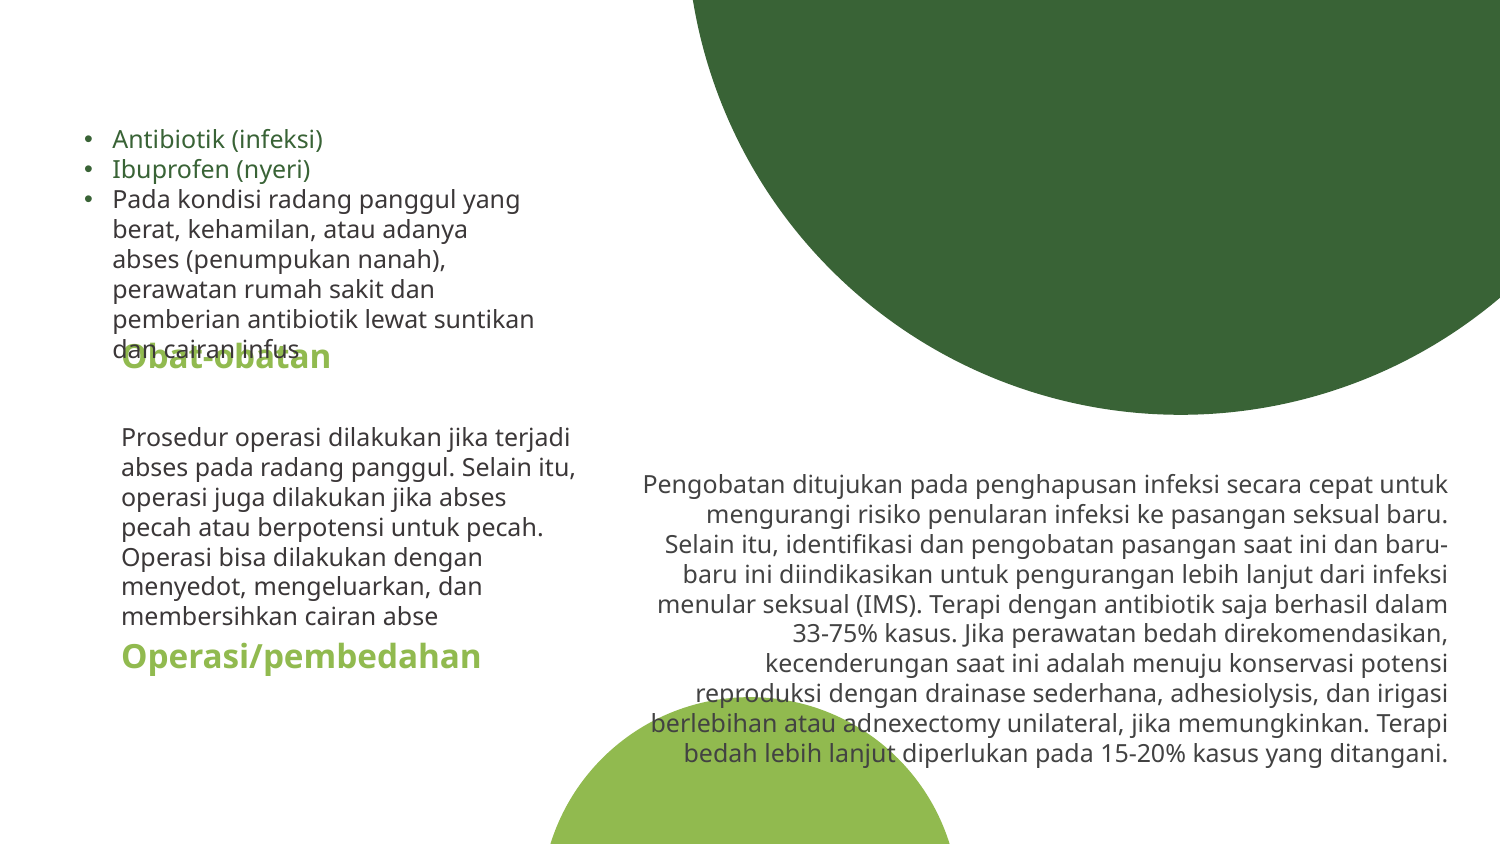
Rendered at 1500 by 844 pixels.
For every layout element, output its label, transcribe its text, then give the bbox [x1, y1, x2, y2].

subtitle Antibiotik (infeksi) Ibuprofen (nyeri) Pada kondisi radang panggul yang berat, kehamilan, atau adanya abses (penumpukan nanah), perawatan rumah sakit dan pemberian antibiotik lewat suntikan dan cairan infus [69, 108, 556, 258]
text_box Pengobatan ditujukan pada penghapusan infeksi secara cepat untuk mengurangi risiko penularan infeksi ke pasangan seksual baru. Selain itu, identifikasi dan pengobatan pasangan saat ini dan baru-baru ini diindikasikan untuk pengurangan lebih lanjut dari infeksi menular seksual (IMS). Terapi dengan antibiotik saja berhasil dalam 33-75% kasus. Jika perawatan bedah direkomendasikan, kecenderungan saat ini adalah menuju konservasi potensi reproduksi dengan drainase sederhana, adhesiolysis, dan irigasi berlebihan atau adnexectomy unilateral, jika memungkinkan. Terapi bedah lebih lanjut diperlukan pada 15-20% kasus yang ditangani. [626, 460, 1465, 776]
subtitle Operasi/pembedahan [106, 620, 593, 697]
subtitle Prosedur operasi dilakukan jika terjadi abses pada radang panggul. Selain itu, operasi juga dilakukan jika abses pecah atau berpotensi untuk pecah. Operasi bisa dilakukan dengan menyedot, mengeluarkan, dan membersihkan cairan abse [106, 406, 593, 555]
subtitle Obat-obatan [106, 320, 593, 397]
